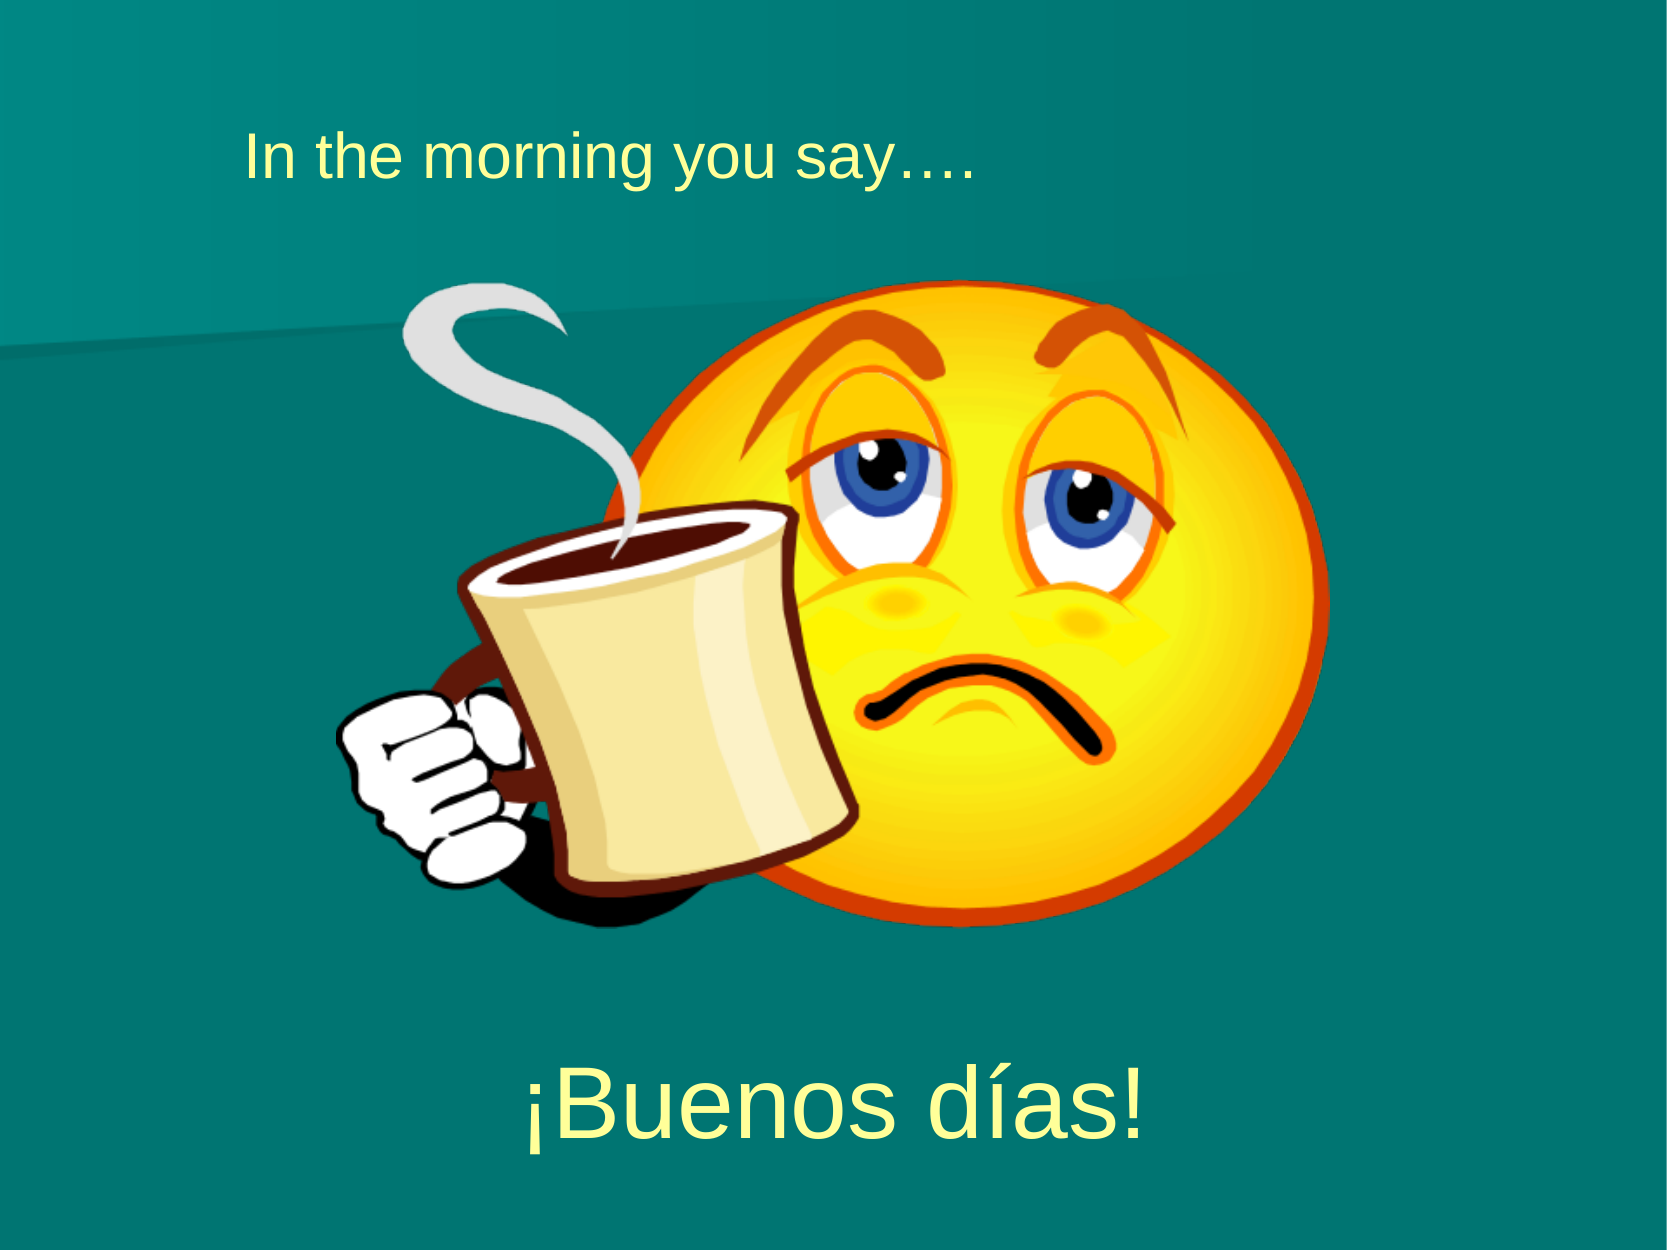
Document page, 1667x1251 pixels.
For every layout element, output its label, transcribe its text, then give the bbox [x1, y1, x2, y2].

picture [0, 0, 1667, 1250]
text_box In the morning you say…. [243, 119, 1563, 198]
title ¡Buenos días! [90, 1008, 1577, 1200]
